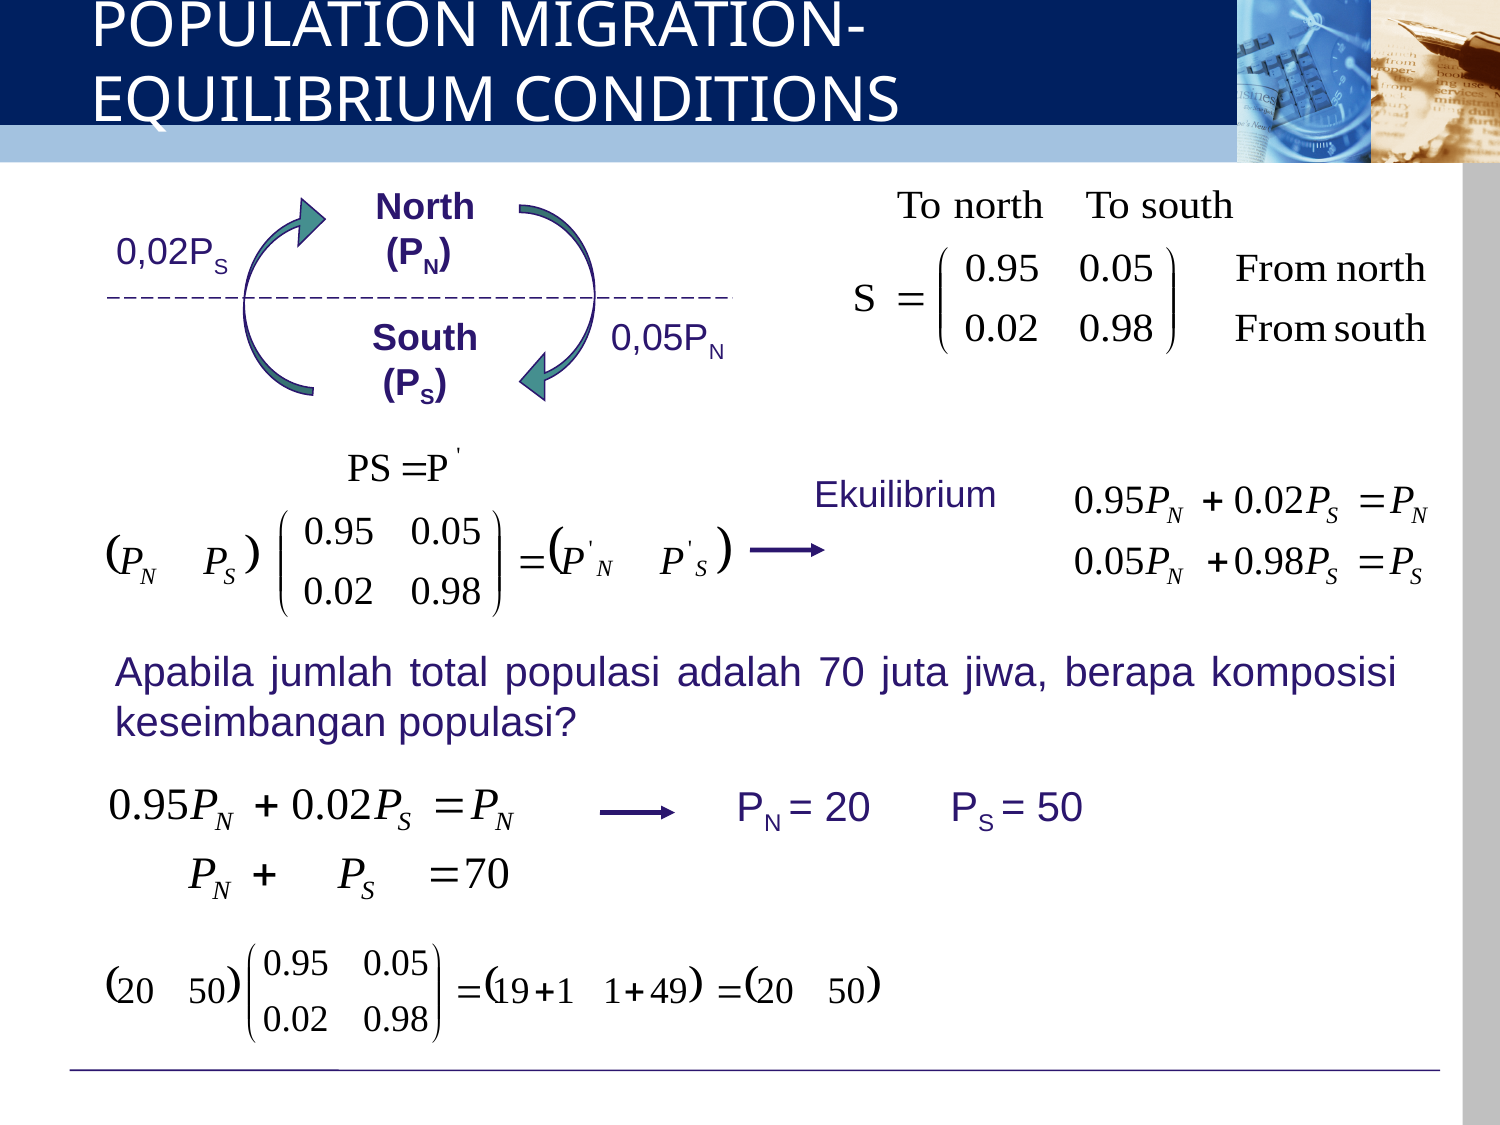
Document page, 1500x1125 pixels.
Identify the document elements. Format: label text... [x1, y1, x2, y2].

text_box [101, 774, 526, 911]
text_box [243, 198, 326, 396]
picture [1237, 0, 1500, 163]
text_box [99, 937, 882, 1051]
text_box 0,02PS [101, 219, 244, 286]
text_box [519, 205, 595, 401]
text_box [798, 462, 1438, 601]
text_box South (PS) [357, 305, 494, 416]
text_box North (PN) [360, 174, 491, 286]
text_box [599, 772, 1101, 838]
title POPULATION MIGRATION-EQUILIBRIUM CONDITIONS [74, 12, 1088, 106]
text_box Apabila jumlah total populasi adalah 70 juta jiwa, berapa komposisi keseimbangan populasi? [99, 637, 1413, 753]
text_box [847, 181, 1438, 363]
text_box 0,05PN [596, 305, 740, 371]
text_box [99, 437, 733, 626]
